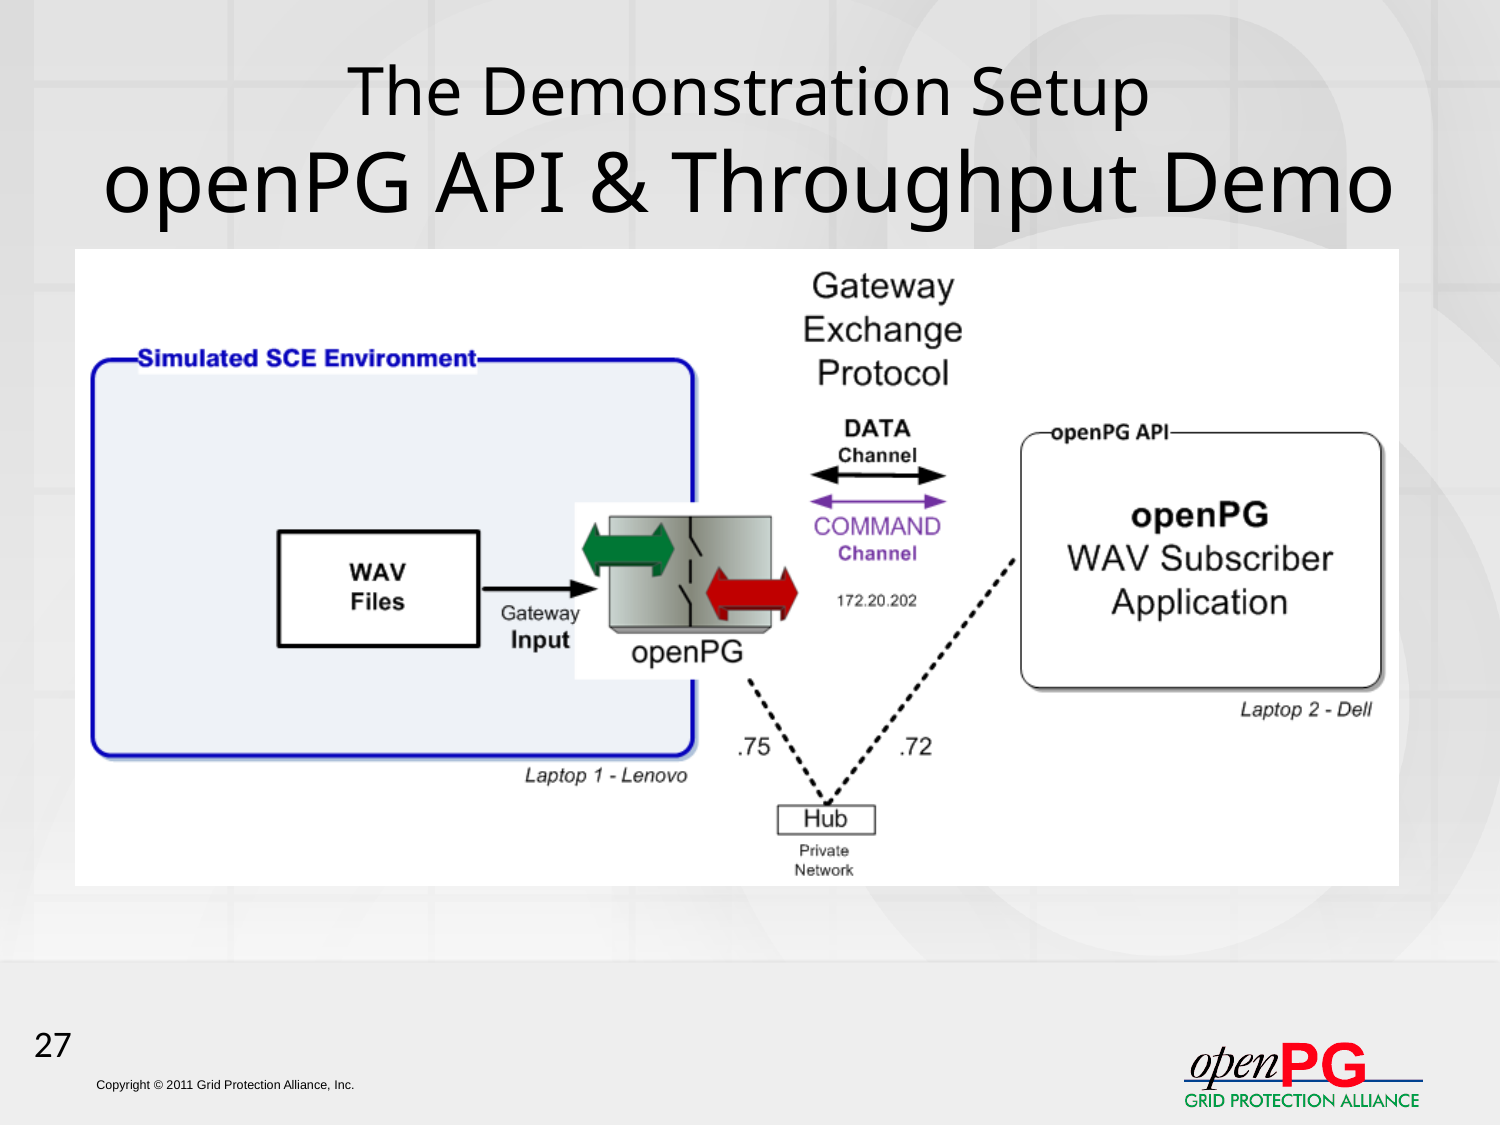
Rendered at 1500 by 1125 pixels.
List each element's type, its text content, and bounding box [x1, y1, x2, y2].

title The Demonstration Setup openPG API & Throughput Demo [74, 44, 1426, 233]
picture [1175, 1031, 1440, 1125]
picture [0, 0, 1500, 962]
